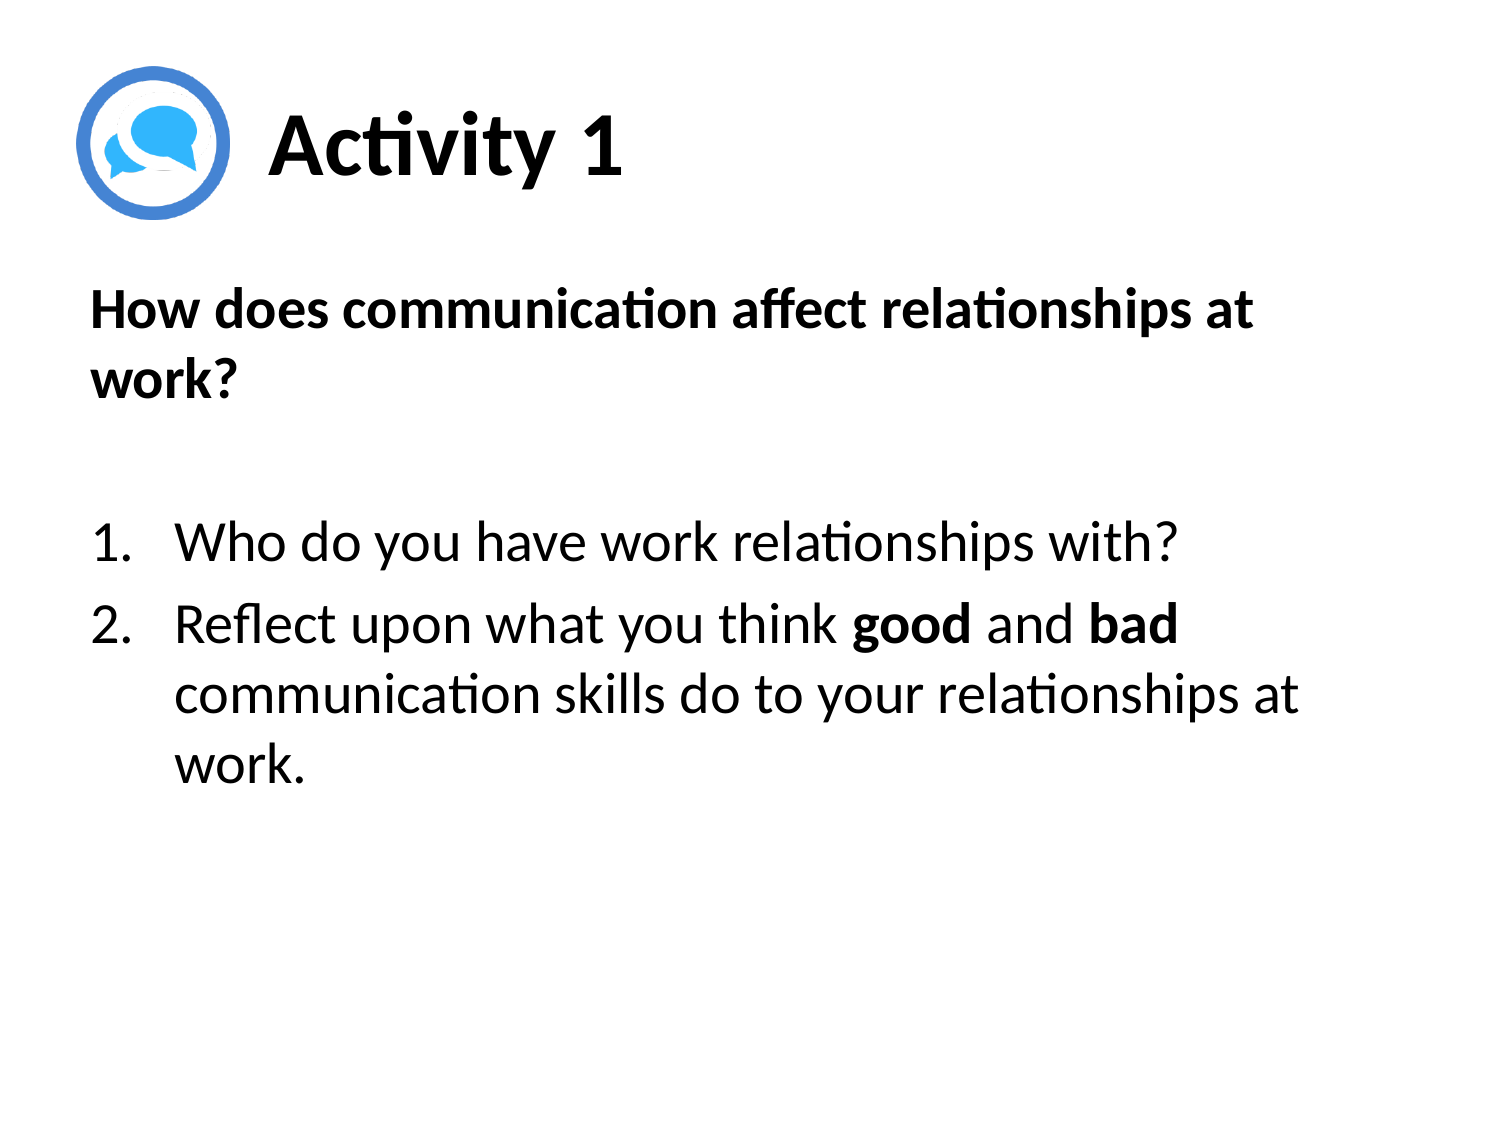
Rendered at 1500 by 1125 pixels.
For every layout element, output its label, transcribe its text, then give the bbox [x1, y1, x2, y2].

picture [76, 66, 231, 221]
list How does communication affect relationships at work? Who do you have work relationships with? Reflect upon what you think good and bad communication skills do to your relationships at work. [75, 262, 1425, 1005]
title Activity 1 [253, 45, 1425, 233]
